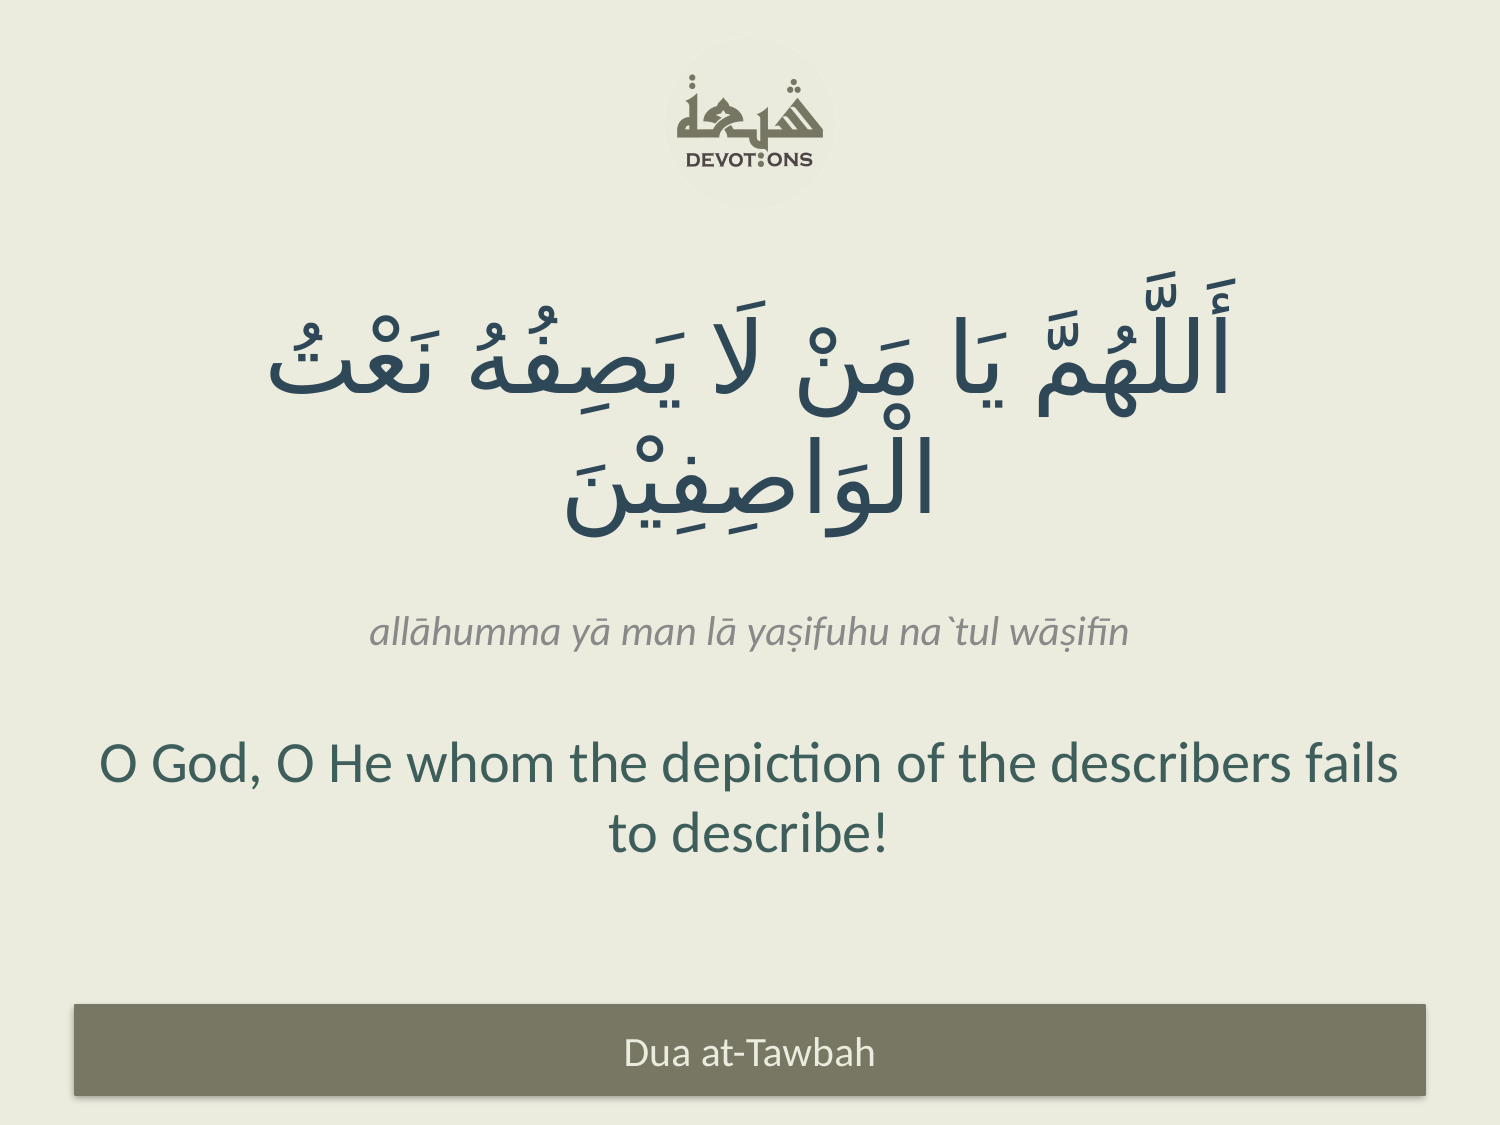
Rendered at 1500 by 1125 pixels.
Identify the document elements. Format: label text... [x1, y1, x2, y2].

picture [656, 29, 844, 218]
text_box أَللَّهُمَّ يَا مَنْ لَا يَصِفُهُ نَعْتُ الْوَاصِفِيْنَ allāhumma yā man lā yaṣifuhu na`tul wāṣifīn O God, O He whom the depiction of the describers fails to describe! [74, 286, 1425, 871]
text_box [74, 1004, 1426, 1096]
text_box Dua at-Tawbah [608, 1017, 892, 1083]
